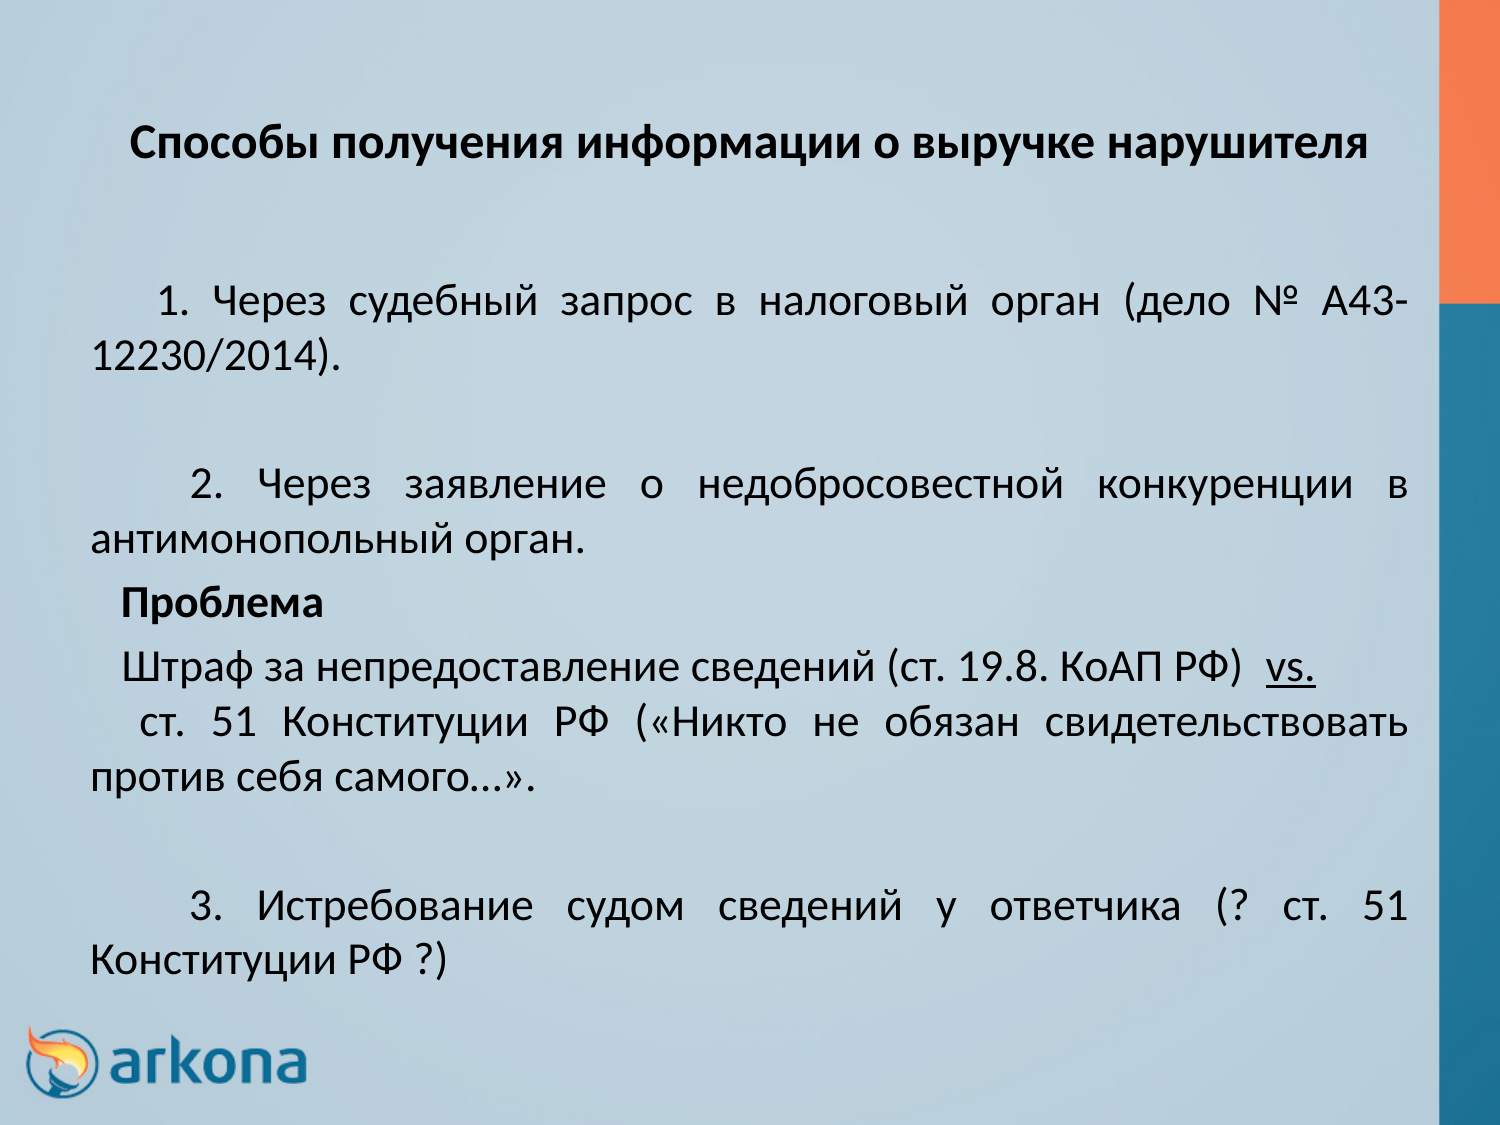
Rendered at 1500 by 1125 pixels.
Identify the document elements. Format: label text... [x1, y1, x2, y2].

title Способы получения информации о выручке нарушителя [75, 45, 1425, 233]
list 1. Через судебный запрос в налоговый орган (дело № А43-12230/2014). 2. Через заявление о недобросовестной конкуренции в антимонопольный орган. Проблема Штраф за непредоставление сведений (ст. 19.8. КоАП РФ) vs. ст. 51 Конституции РФ («Никто не обязан свидетельствовать против себя самого…». 3. Истребование судом сведений у ответчика (? ст. 51 Конституции РФ ?) [75, 262, 1425, 1005]
picture [0, 0, 1500, 1125]
